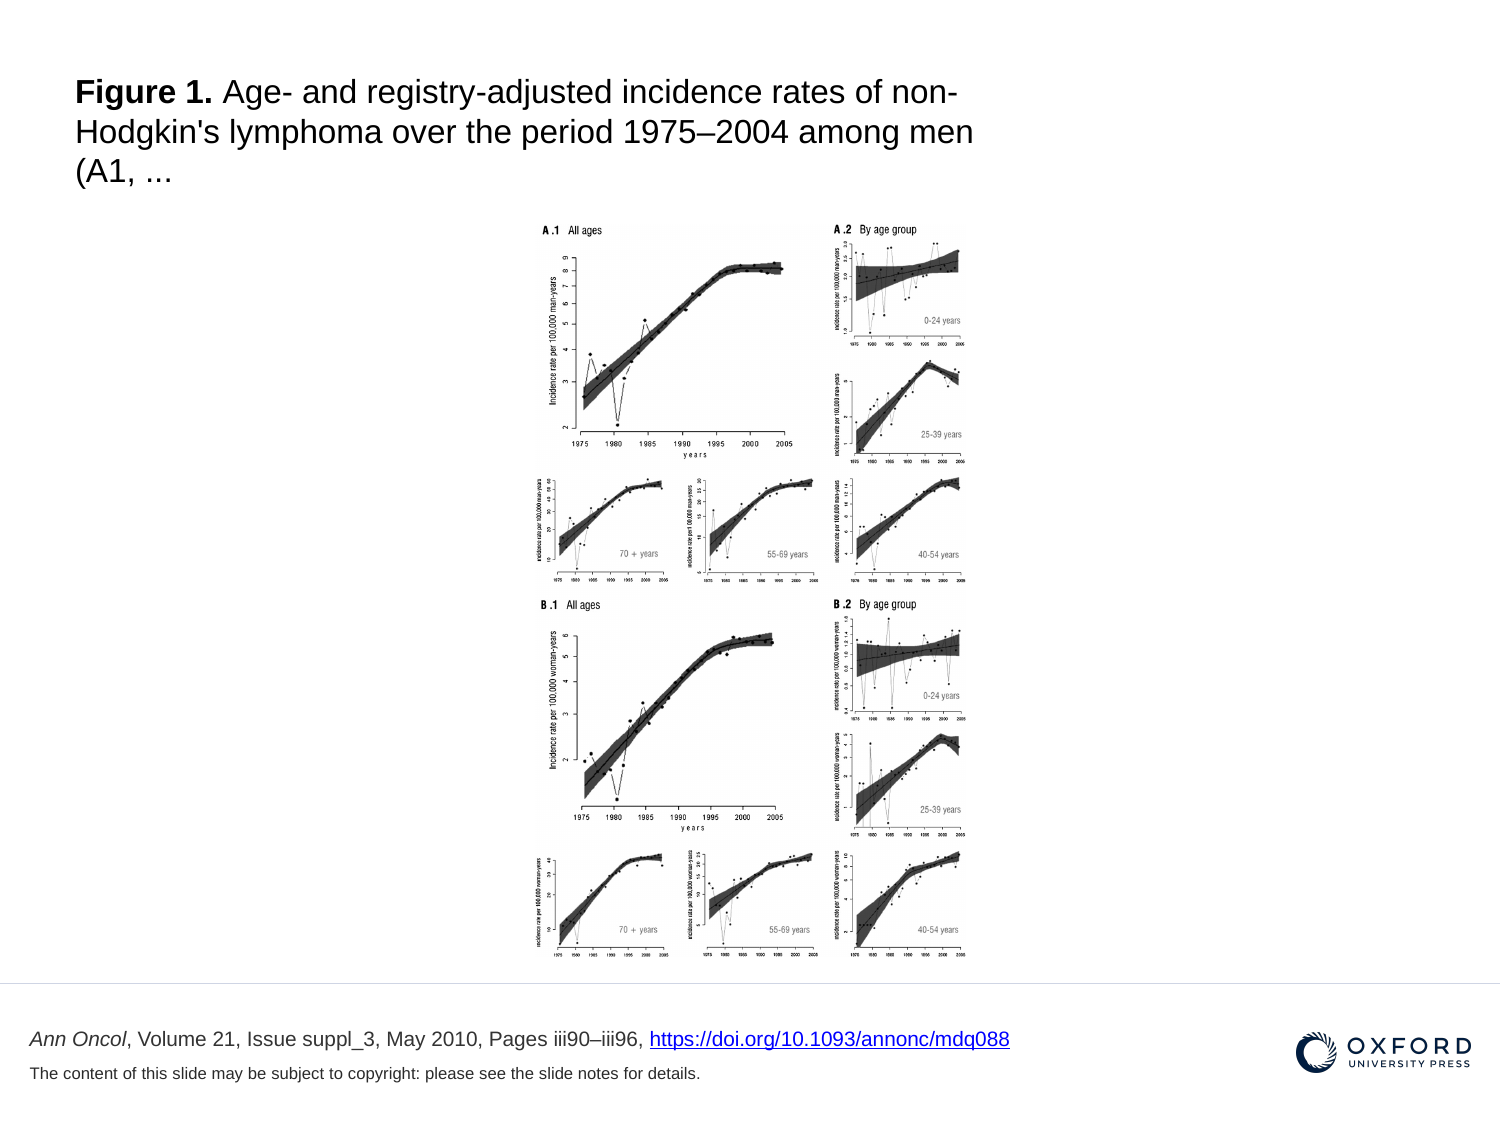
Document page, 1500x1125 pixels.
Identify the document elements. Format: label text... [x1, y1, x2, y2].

picture [535, 224, 966, 957]
footer Ann Oncol, Volume 21, Issue suppl_3, May 2010, Pages iii90–iii96, https://doi.org/10.1093/annonc/mdq088 The content of this slide may be subject to copyright: please see the slide notes for details. [0, 983, 1260, 1125]
title Figure 1. Age- and registry-adjusted incidence rates of non-Hodgkin's lymphoma over the period 1975–2004 among men (A1, ... [75, 69, 1078, 171]
picture [1296, 1032, 1471, 1073]
